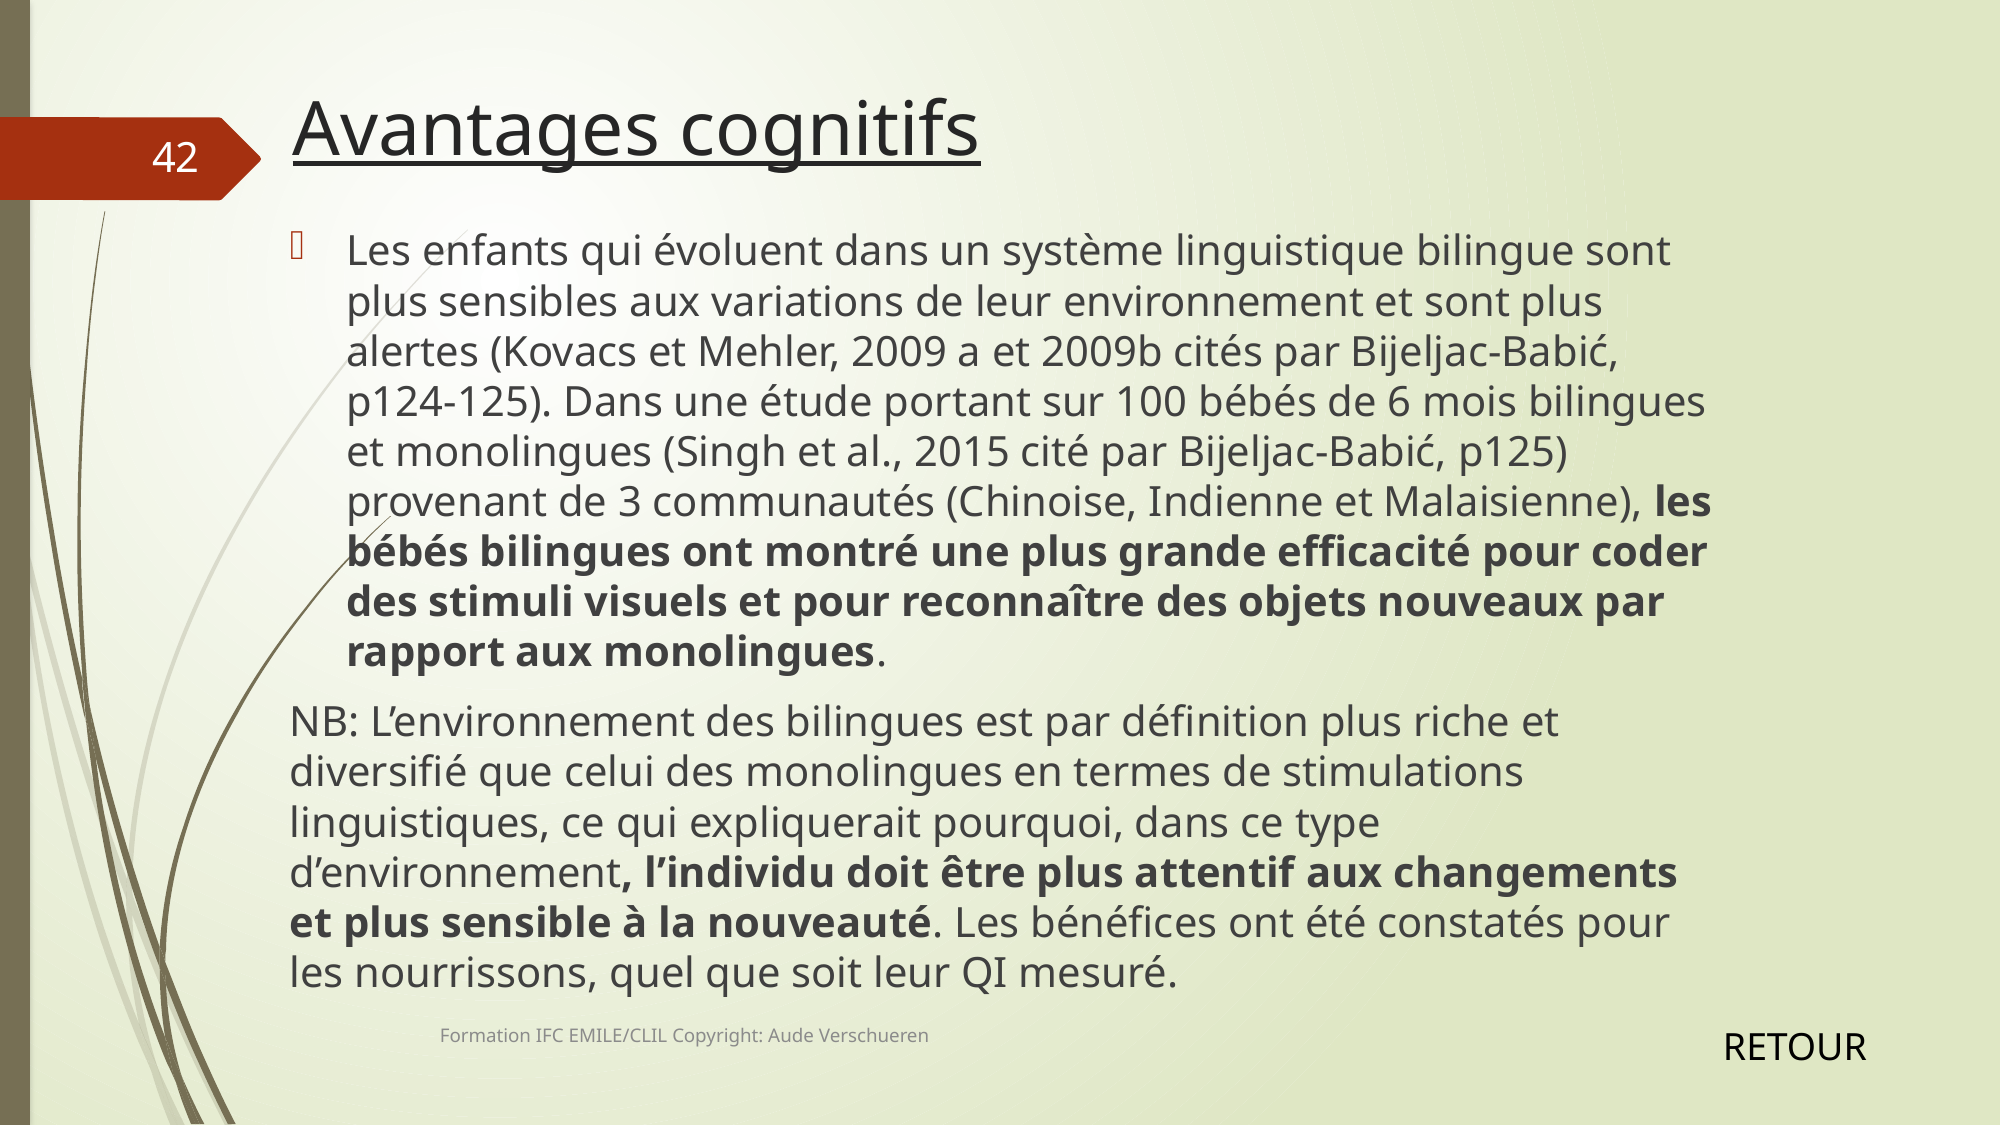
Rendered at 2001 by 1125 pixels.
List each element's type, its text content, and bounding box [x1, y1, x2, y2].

footer Formation IFC EMILE/CLIL Copyright: Aude Verschueren [424, 1006, 1675, 1067]
list Les enfants qui évoluent dans un système linguistique bilingue sont plus sensibles aux variations de leur environnement et sont plus alertes (Kovacs et Mehler, 2009 a et 2009b cités par Bijeljac-Babić, p124-125). Dans une étude portant sur 100 bébés de 6 mois bilingues et monolingues (Singh et al., 2015 cité par Bijeljac-Babić, p125) provenant de 3 communautés (Chinoise, Indienne et Malaisienne), les bébés bilingues ont montré une plus grande efficacité pour coder des stimuli visuels et pour reconnaître des objets nouveaux par rapport aux monolingues. NB: L’environnement des bilingues est par définition plus riche et diversifié que celui des monolingues en termes de stimulations linguistiques, ce qui expliquerait pourquoi, dans ce type d’environnement, l’individu doit être plus attentif aux changements et plus sensible à la nouveauté. Les bénéfices ont été constatés pour les nourrissons, quel que soit leur QI mesuré. [274, 216, 1728, 1008]
text_box RETOUR [1708, 1015, 1882, 1076]
slide_number 42 [87, 129, 216, 190]
title Avantages cognitifs [277, 72, 1740, 283]
